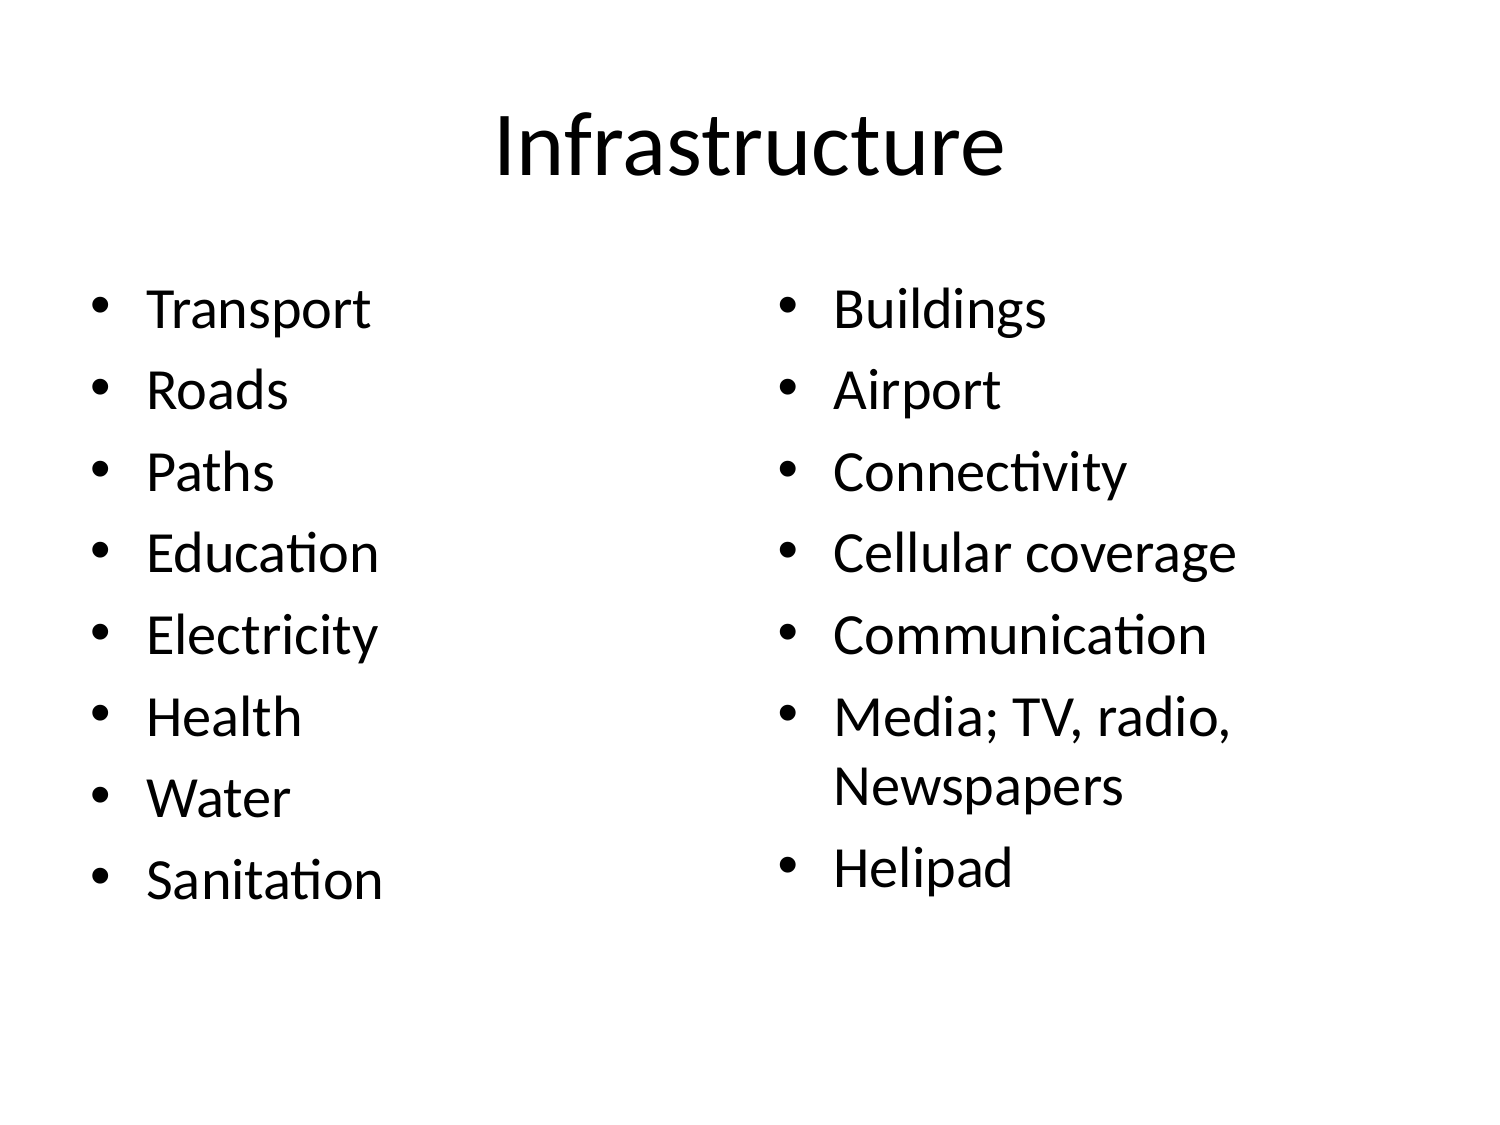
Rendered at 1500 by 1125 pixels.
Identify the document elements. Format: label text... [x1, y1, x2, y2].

list Buildings Airport Connectivity Cellular coverage Communication Media; TV, radio, Newspapers Helipad [762, 262, 1425, 1005]
list Transport Roads Paths Education Electricity Health Water Sanitation [75, 262, 738, 1005]
title Infrastructure [75, 45, 1425, 233]
